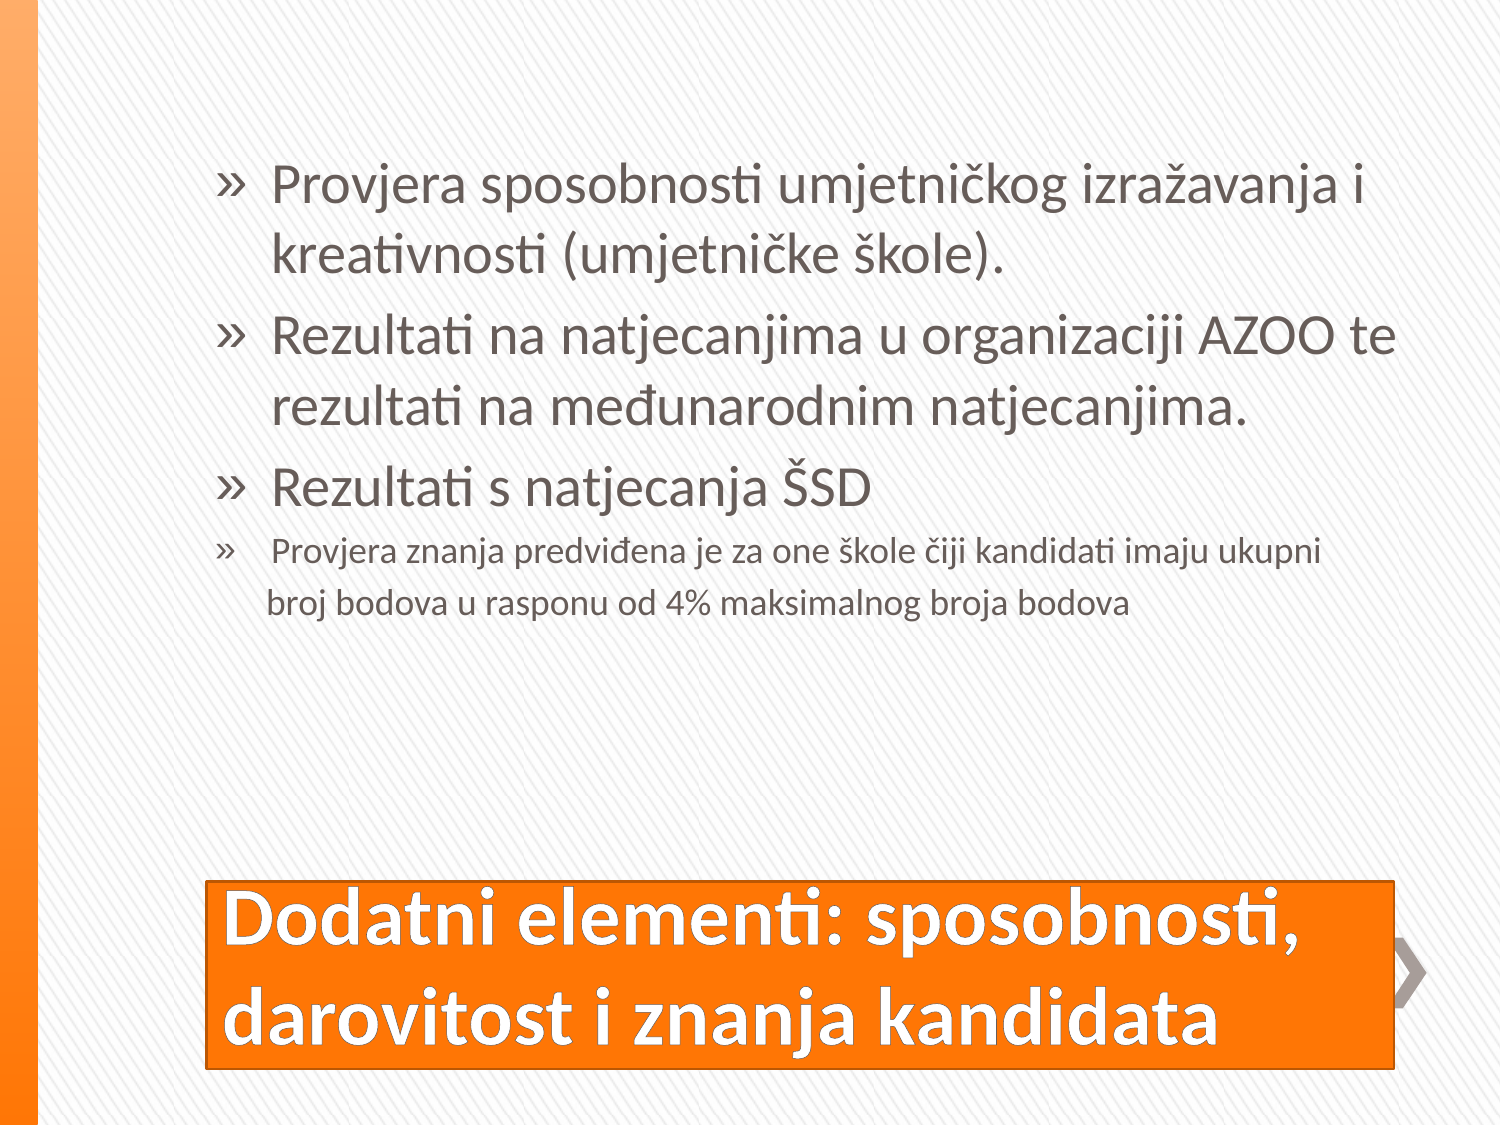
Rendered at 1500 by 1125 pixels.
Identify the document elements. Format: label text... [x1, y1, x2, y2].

list Provjera sposobnosti umjetničkog izražavanja i kreativnosti (umjetničke škole). Rezultati na natjecanjima u organizaciji AZOO te rezultati na međunarodnim natjecanjima. Rezultati s natjecanja ŠSD Provjera znanja predviđena je za one škole čiji kandidati imaju ukupni broj bodova u rasponu od 4% maksimalnog broja bodova [200, 137, 1425, 863]
title Dodatni elementi: sposobnosti, darovitost i znanja kandidata [205, 880, 1395, 1070]
